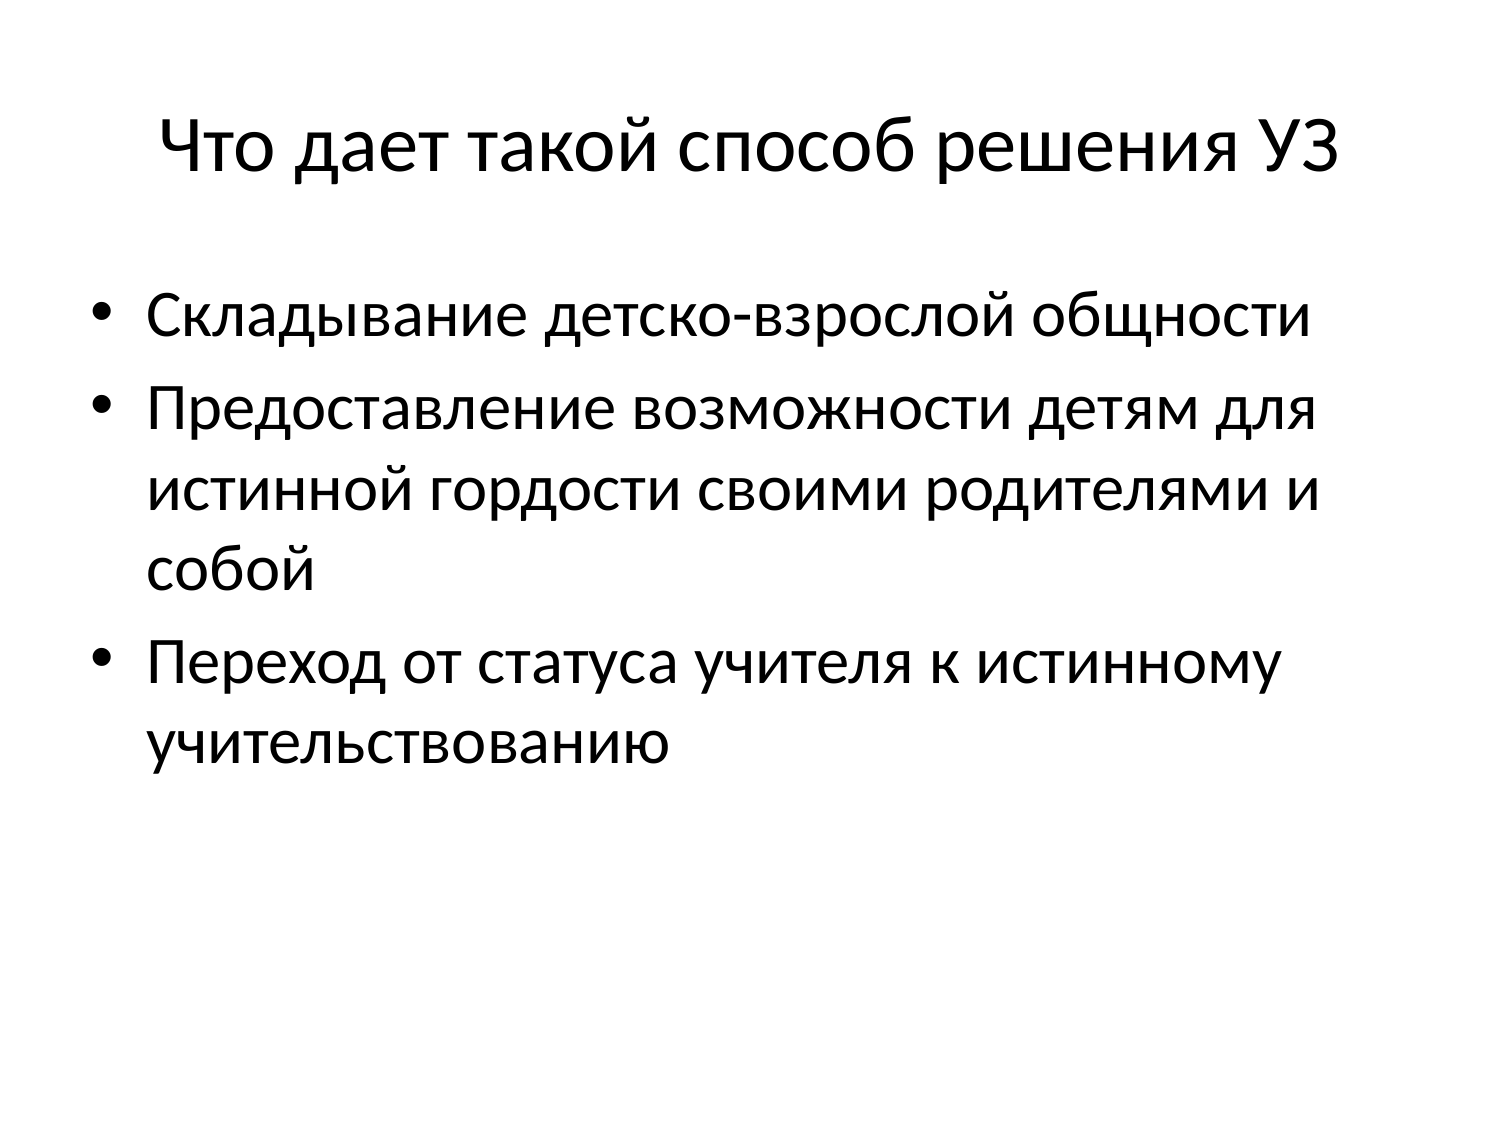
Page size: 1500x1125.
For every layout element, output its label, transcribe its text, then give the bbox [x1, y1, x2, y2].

list Складывание детско-взрослой общности Предоставление возможности детям для истинной гордости своими родителями и собой Переход от статуса учителя к истинному учительствованию [75, 262, 1425, 1005]
title Что дает такой способ решения УЗ [75, 45, 1425, 233]
